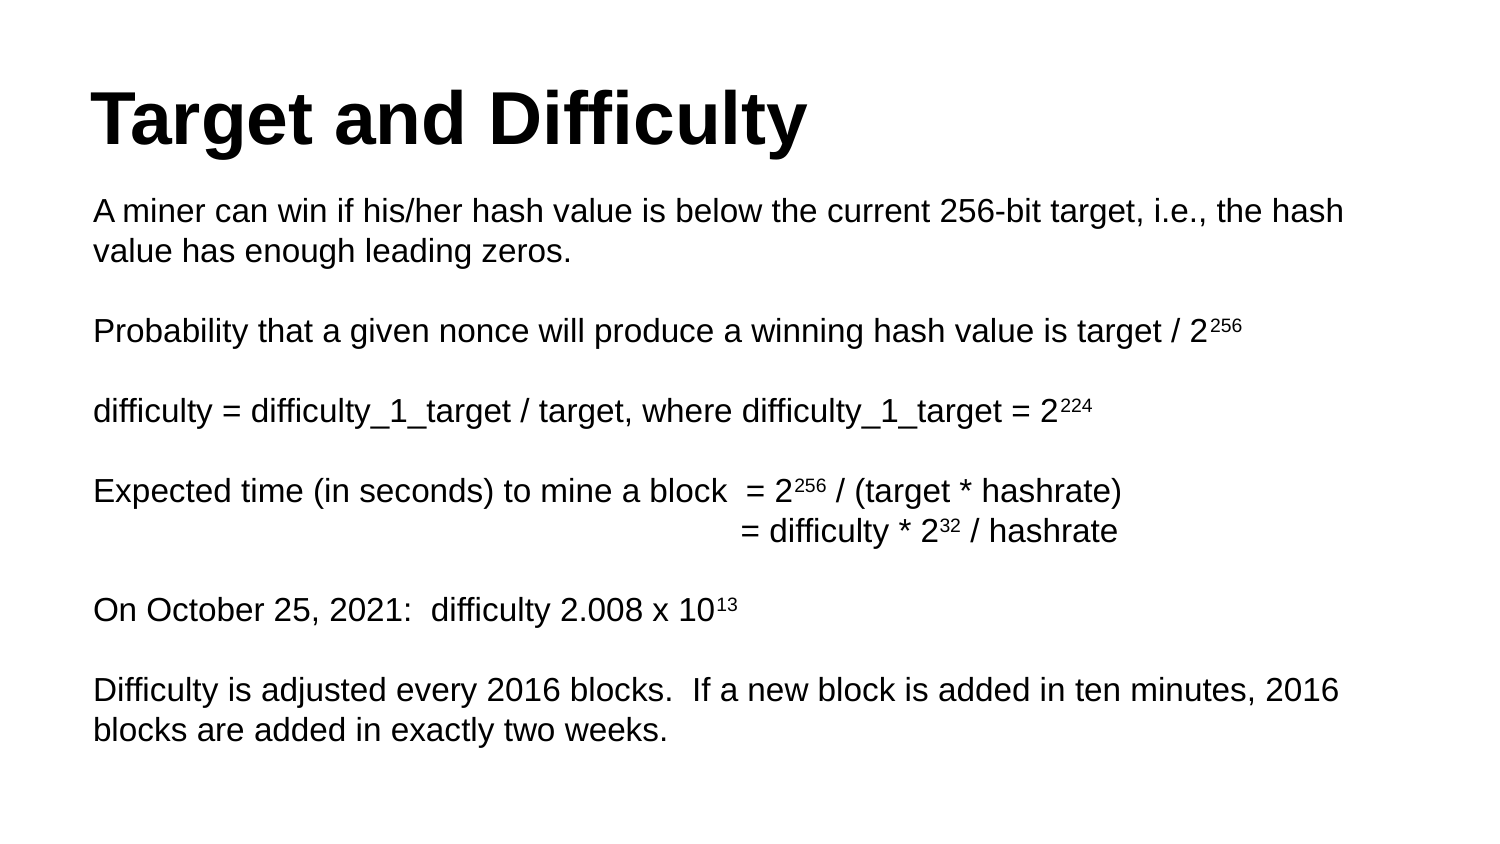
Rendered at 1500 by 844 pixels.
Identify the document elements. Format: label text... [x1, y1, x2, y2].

title Target and Difficulty [75, 33, 1425, 175]
list A miner can win if his/her hash value is below the current 256-bit target, i.e., the hash value has enough leading zeros. Probability that a given nonce will produce a winning hash value is target / 2256 difficulty = difficulty_1_target / target, where difficulty_1_target = 2224 Expected time (in seconds) to mine a block = 2256 / (target * hashrate) = difficulty * 232 / hashrate On October 25, 2021: difficulty 2.008 x 1013 Difficulty is adjusted every 2016 blocks. If a new block is added in ten minutes, 2016 blocks are added in exactly two weeks. [78, 174, 1429, 786]
